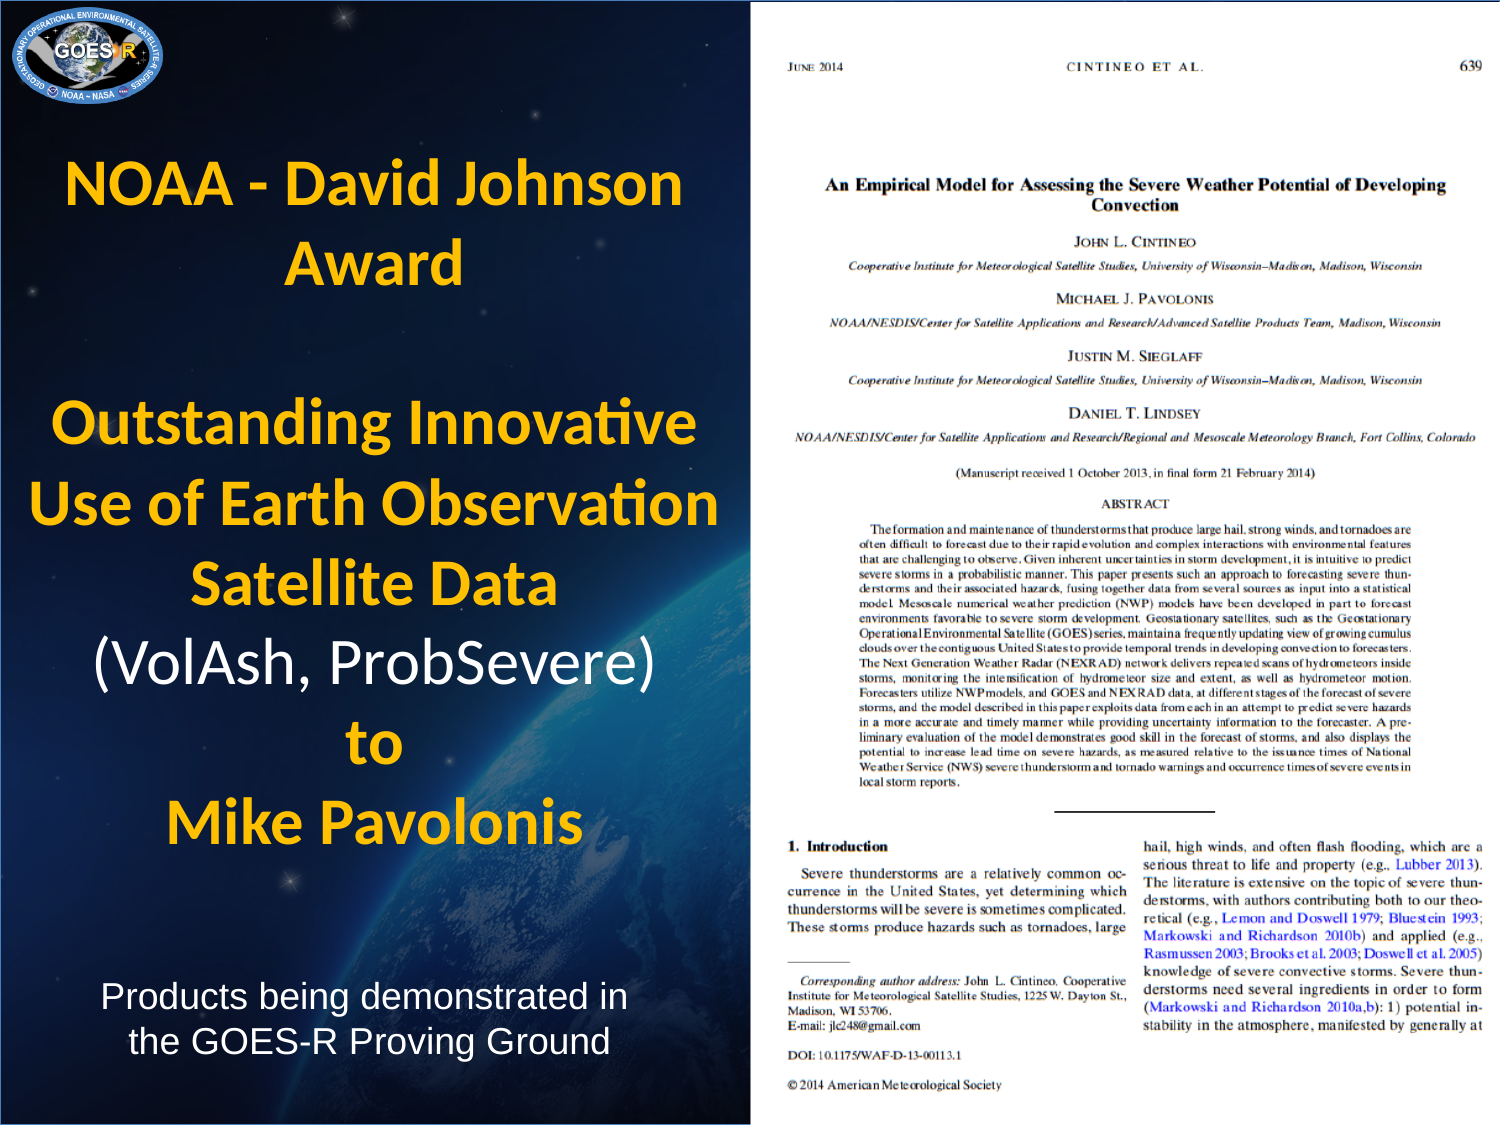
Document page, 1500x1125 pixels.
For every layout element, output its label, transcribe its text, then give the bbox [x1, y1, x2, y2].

picture [1, 1, 1500, 1124]
title NOAA - David Johnson Award Outstanding Innovative Use of Earth Observation Satellite Data (VolAsh, ProbSevere) to Mike Pavolonis [0, 293, 559, 703]
text_box Products being demonstrated in the GOES-R Proving Ground [69, 964, 670, 1070]
